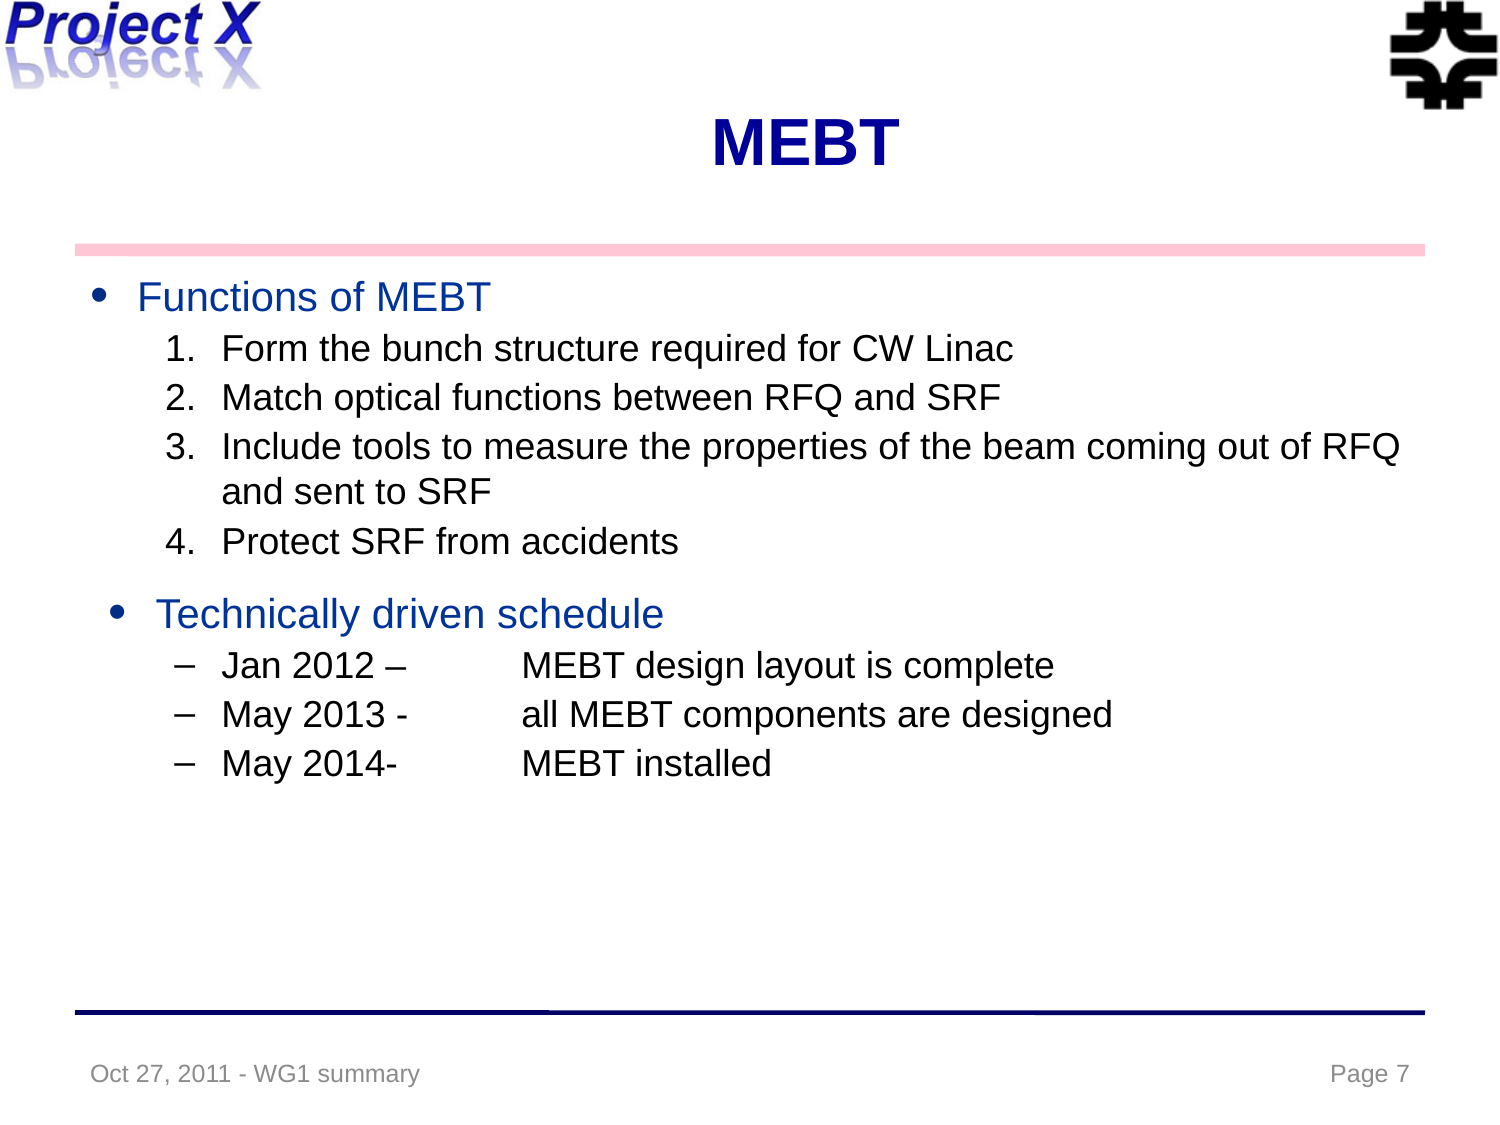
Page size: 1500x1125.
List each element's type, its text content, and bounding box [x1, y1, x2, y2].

picture [1387, 0, 1500, 113]
list Functions of MEBT Form the bunch structure required for CW Linac Match optical functions between RFQ and SRF Include tools to measure the properties of the beam coming out of RFQ and sent to SRF Protect SRF from accidents Technically driven schedule Jan 2012 – MEBT design layout is complete May 2013 - all MEBT components are designed May 2014- MEBT installed [75, 262, 1425, 1005]
footer Oct 27, 2011 - WG1 summary [75, 1042, 767, 1103]
picture [0, 0, 263, 94]
title MEBT [350, 45, 1263, 233]
slide_number Page 7 [1074, 1042, 1425, 1103]
